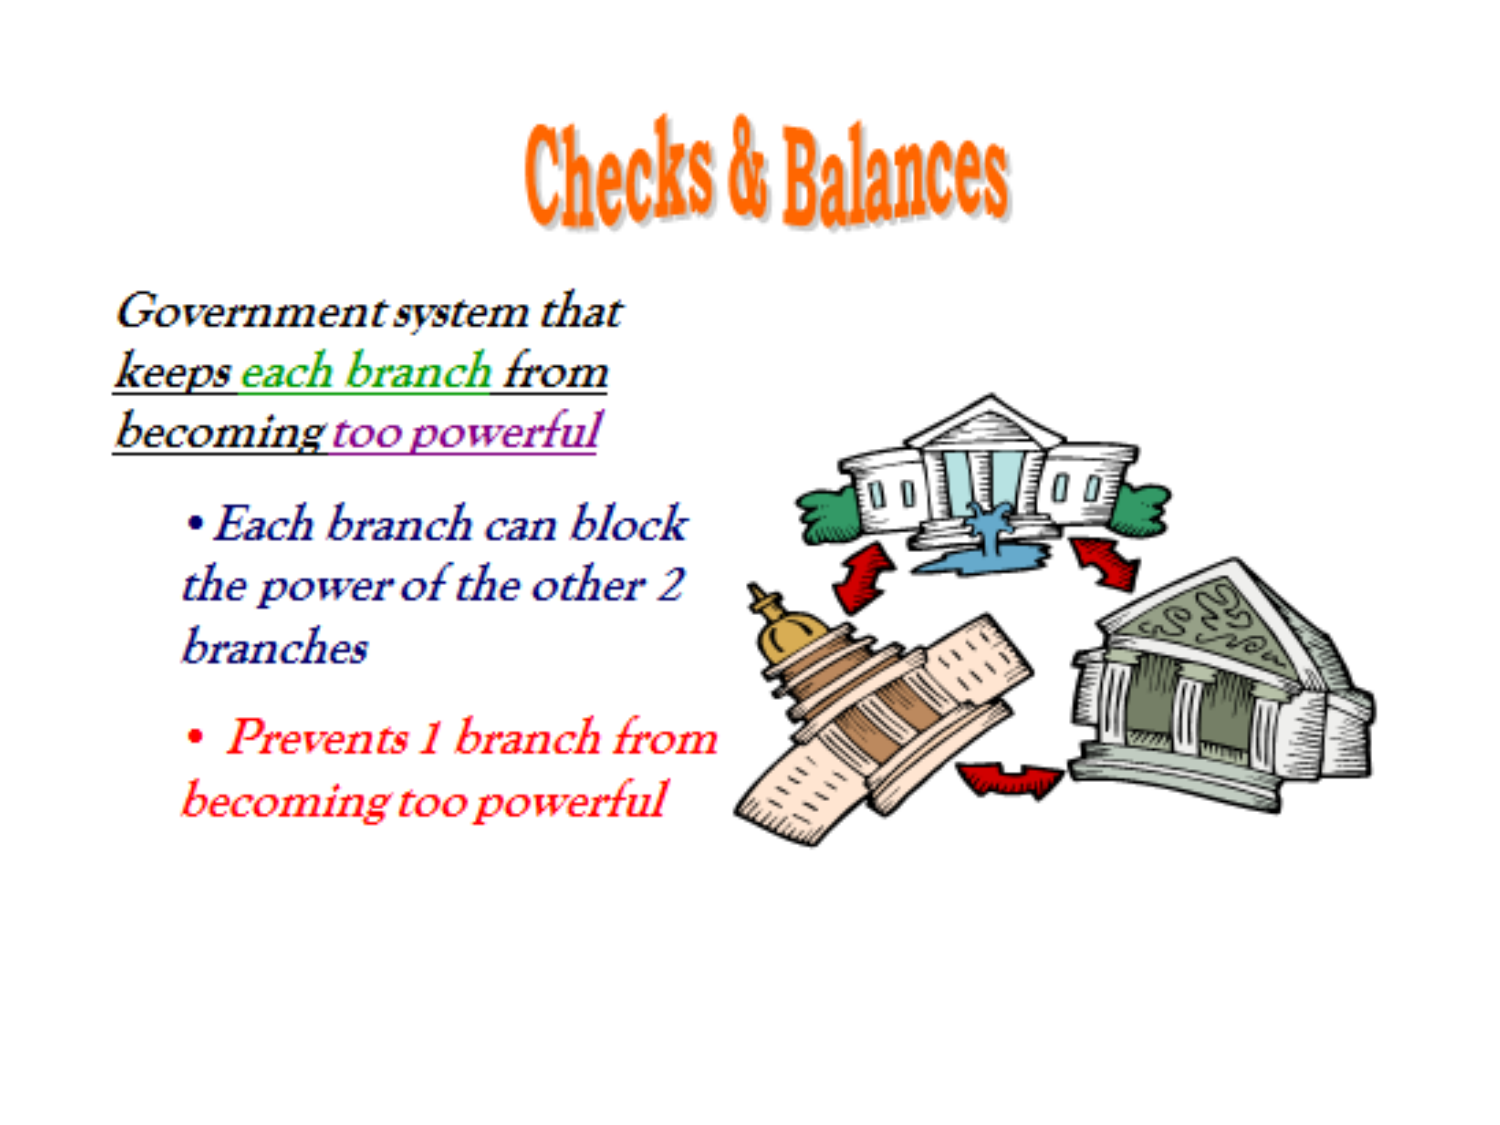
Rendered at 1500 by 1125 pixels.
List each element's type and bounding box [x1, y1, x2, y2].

picture [99, 65, 1413, 1051]
